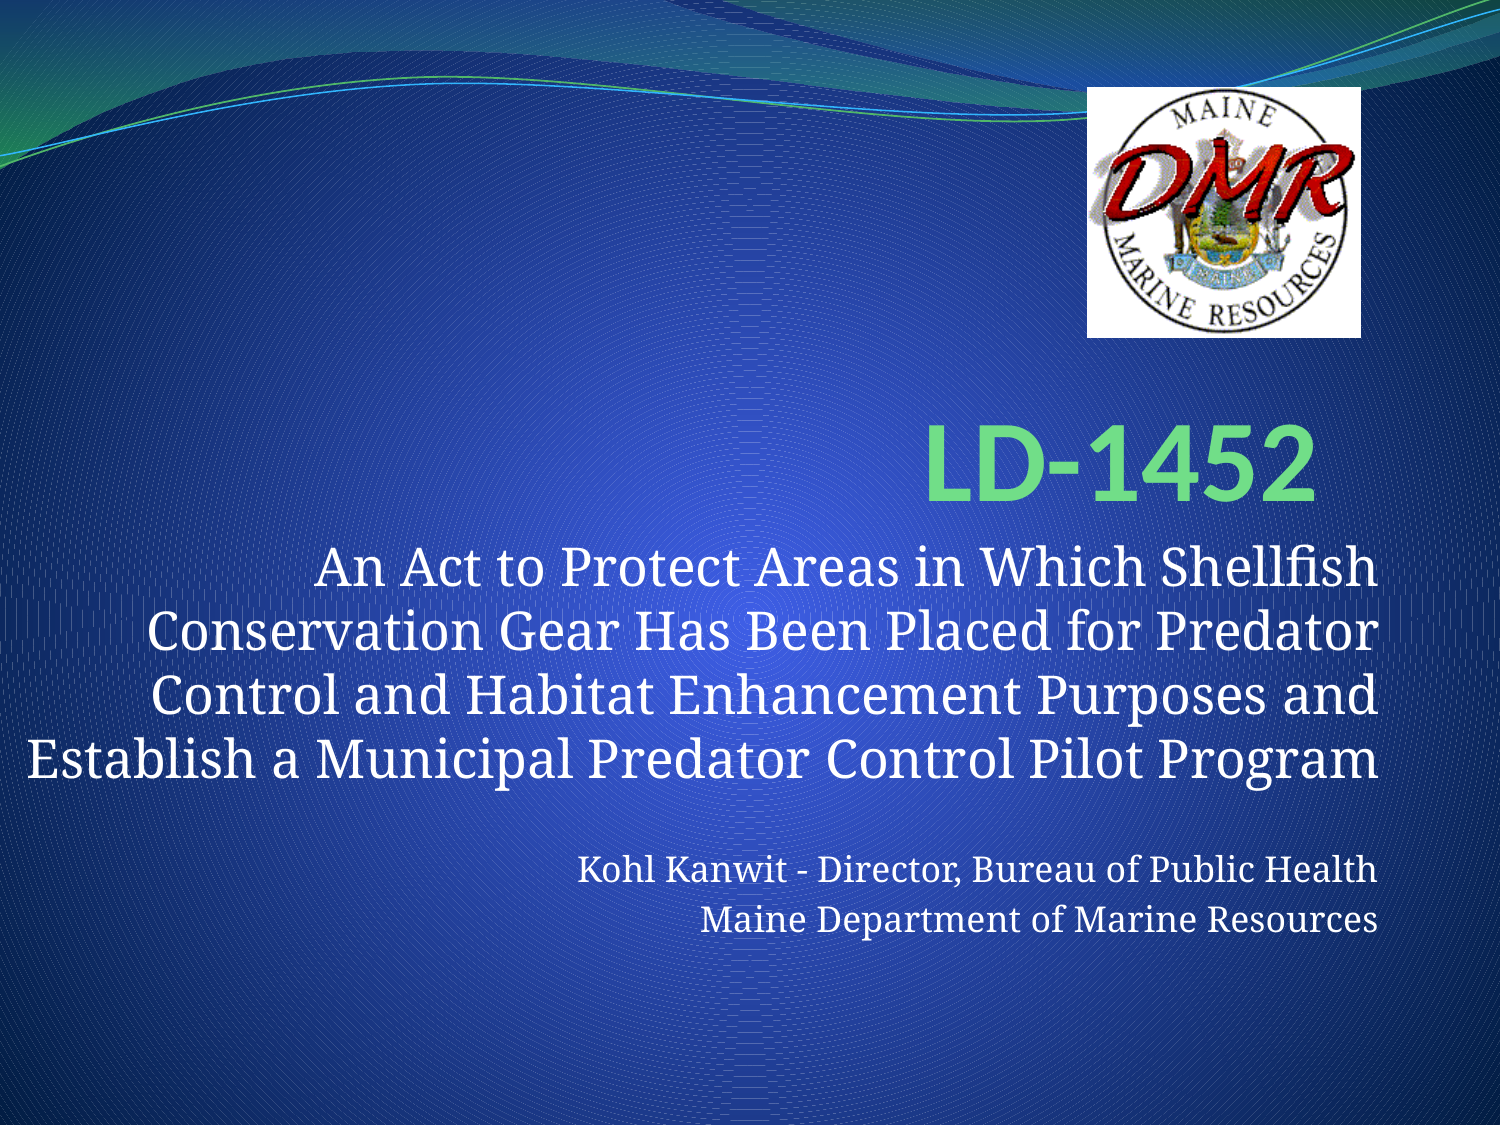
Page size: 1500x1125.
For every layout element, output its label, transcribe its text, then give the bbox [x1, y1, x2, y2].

subtitle An Act to Protect Areas in Which Shellfish Conservation Gear Has Been Placed for Predator Control and Habitat Enhancement Purposes and Establish a Municipal Predator Control Pilot Program Kohl Kanwit - Director, Bureau of Public Health Maine Department of Marine Resources [24, 525, 1388, 975]
picture [1087, 87, 1362, 338]
title LD-1452 [87, 224, 1376, 525]
